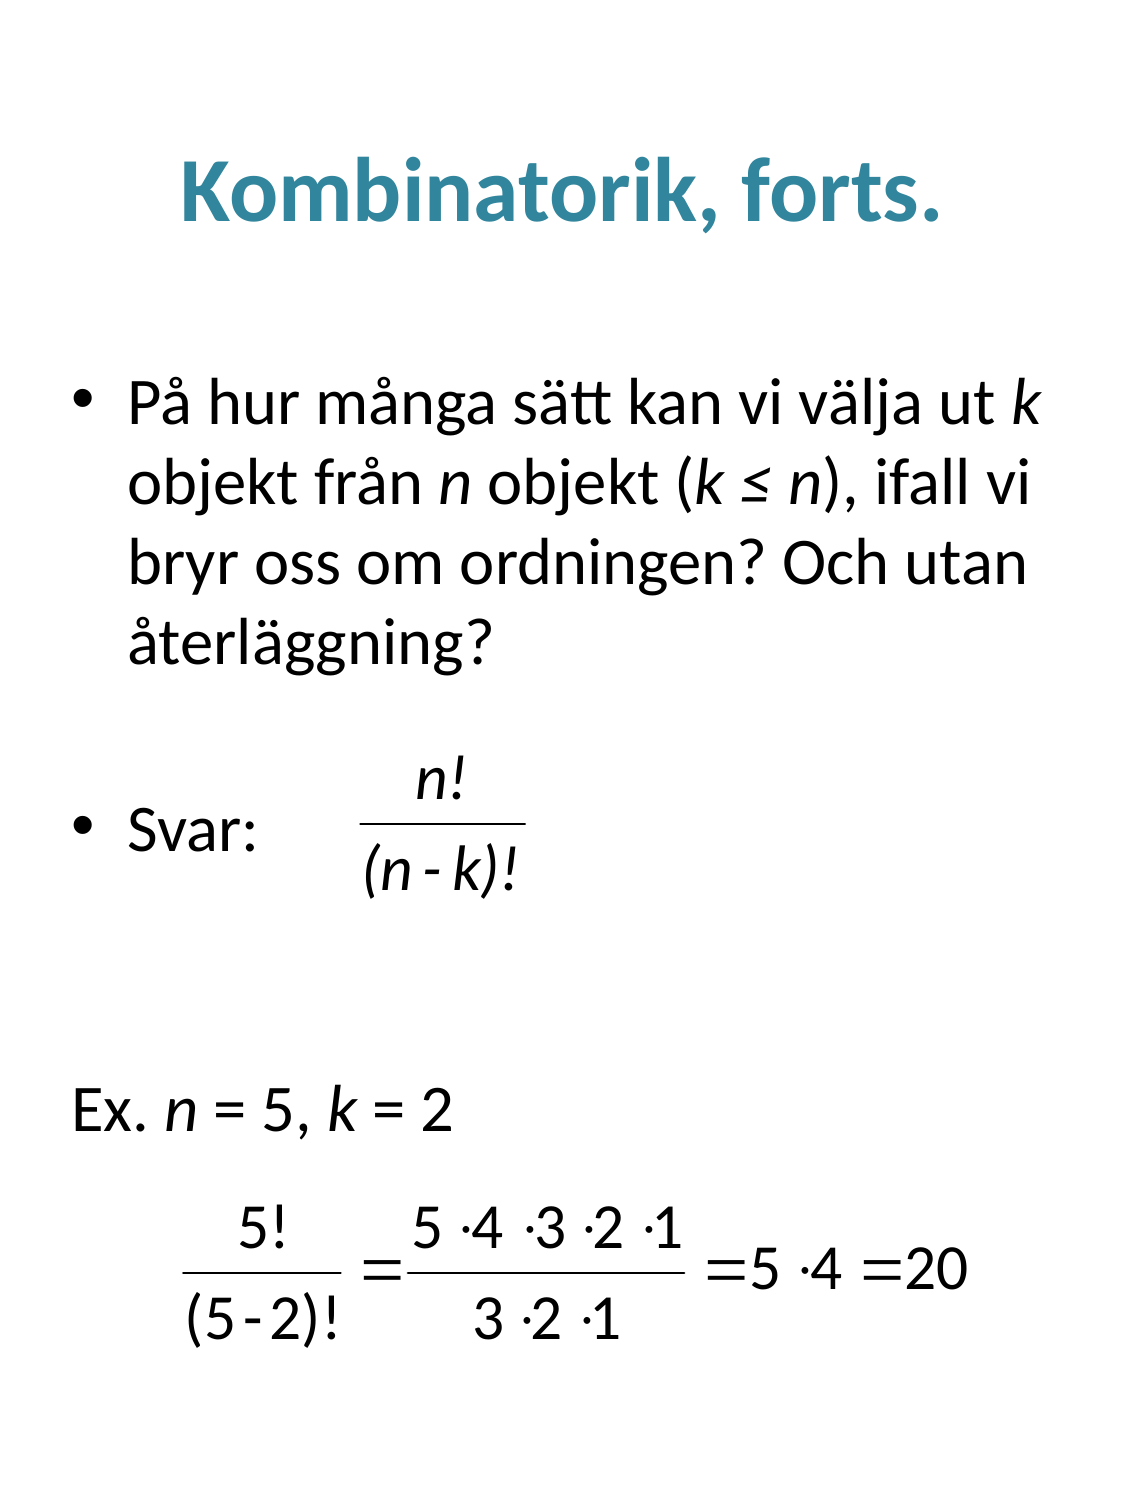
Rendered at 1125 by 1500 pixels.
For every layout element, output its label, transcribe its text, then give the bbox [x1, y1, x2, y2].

title Kombinatorik, forts. [56, 60, 1069, 310]
list På hur många sätt kan vi välja ut k objekt från n objekt (k ≤ n), ifall vi bryr oss om ordningen? Och utan återläggning? Svar: Ex. n = 5, k = 2 [56, 350, 1069, 1428]
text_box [349, 737, 541, 916]
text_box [172, 1186, 977, 1365]
